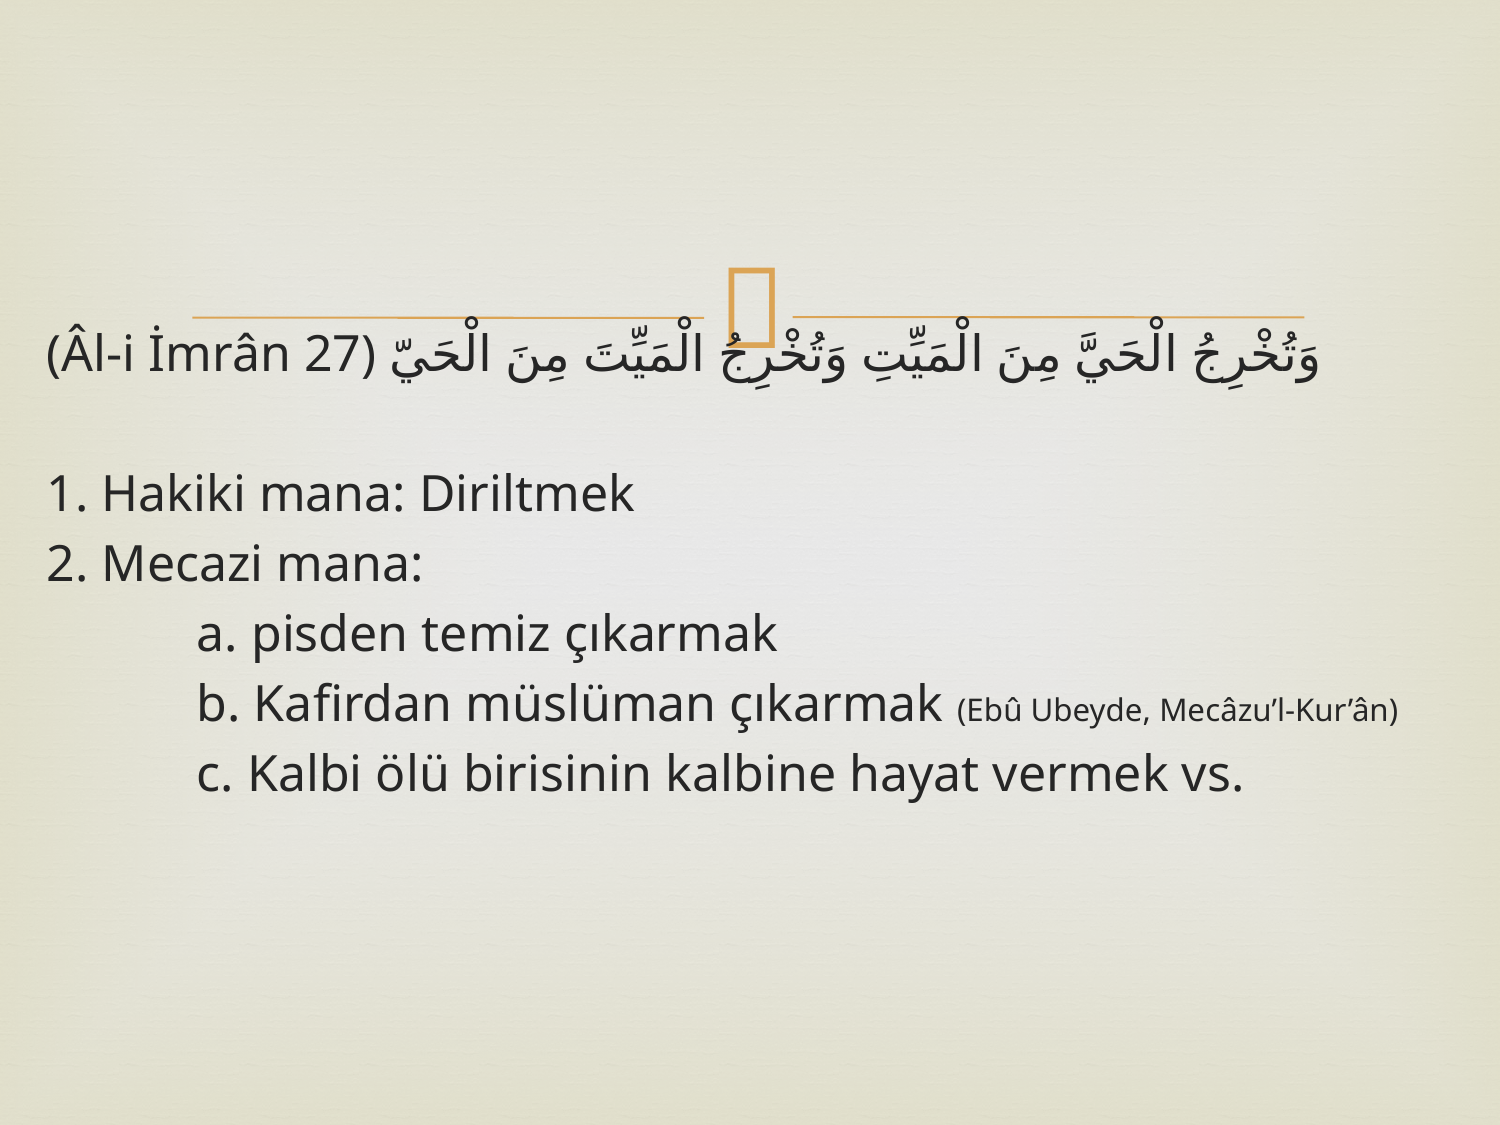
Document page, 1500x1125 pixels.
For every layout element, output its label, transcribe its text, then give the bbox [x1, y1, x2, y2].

list (Âl-i İmrân 27) وَتُخْرِجُ الْحَيَّ مِنَ الْمَيِّتِ وَتُخْرِجُ الْمَيِّتَ مِنَ الْحَيّ 1. Hakiki mana: Diriltmek 2. Mecazi mana: a. pisden temiz çıkarmak b. Kafirdan müslüman çıkarmak (Ebû Ubeyde, Mecâzu’l-Kur’ân) c. Kalbi ölü birisinin kalbine hayat vermek vs. [31, 313, 1464, 1098]
